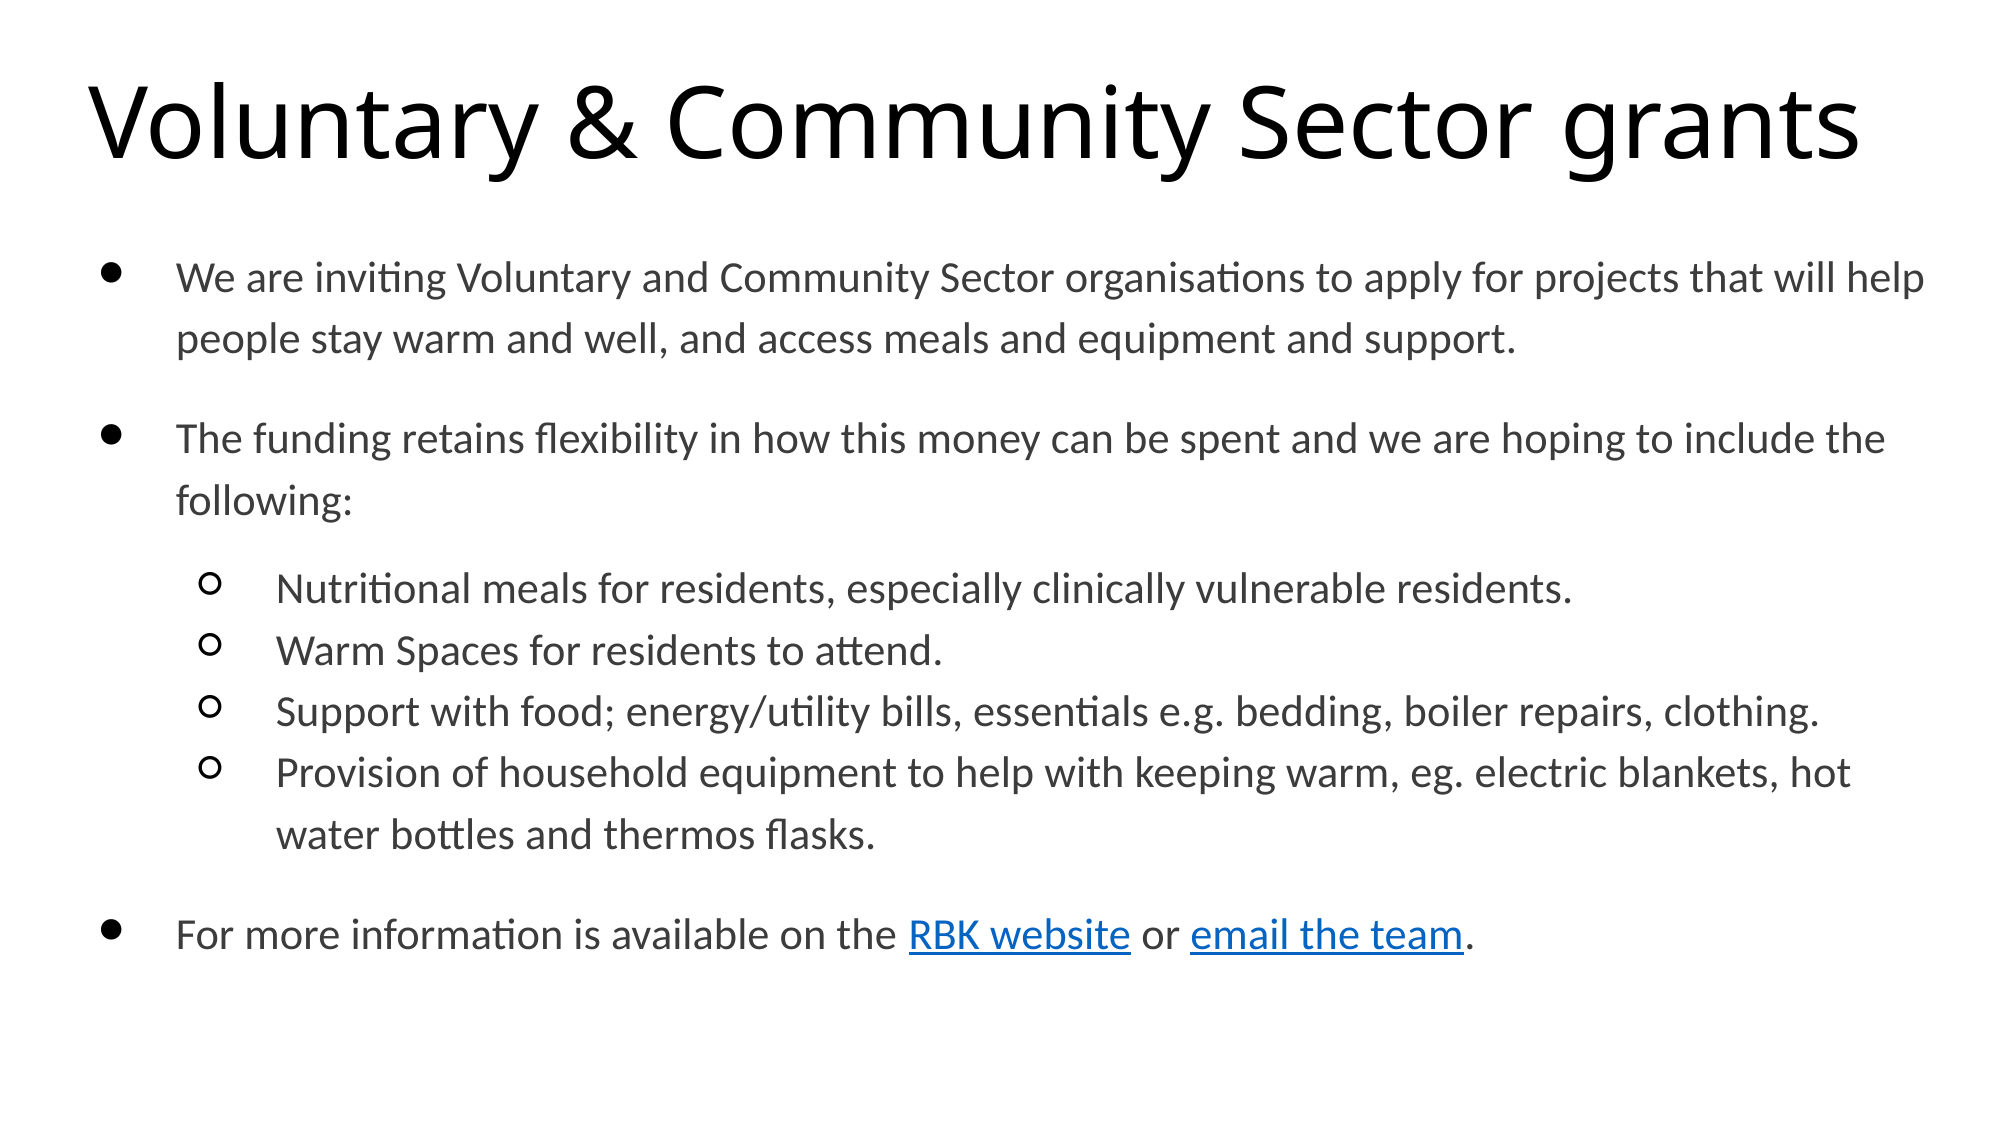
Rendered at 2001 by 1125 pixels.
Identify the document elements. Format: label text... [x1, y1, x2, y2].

title Voluntary & Community Sector grants [68, 64, 1932, 190]
text_box We are inviting Voluntary and Community Sector organisations to apply for projects that will help people stay warm and well, and access meals and equipment and support. The funding retains flexibility in how this money can be spent and we are hoping to include the following: Nutritional meals for residents, especially clinically vulnerable residents. Warm Spaces for residents to attend. Support with food; energy/utility bills, essentials e.g. bedding, boiler repairs, clothing. Provision of household equipment to help with keeping warm, eg. electric blankets, hot water bottles and thermos flasks. For more information is available on the RBK website or email the team. [55, 219, 1988, 979]
